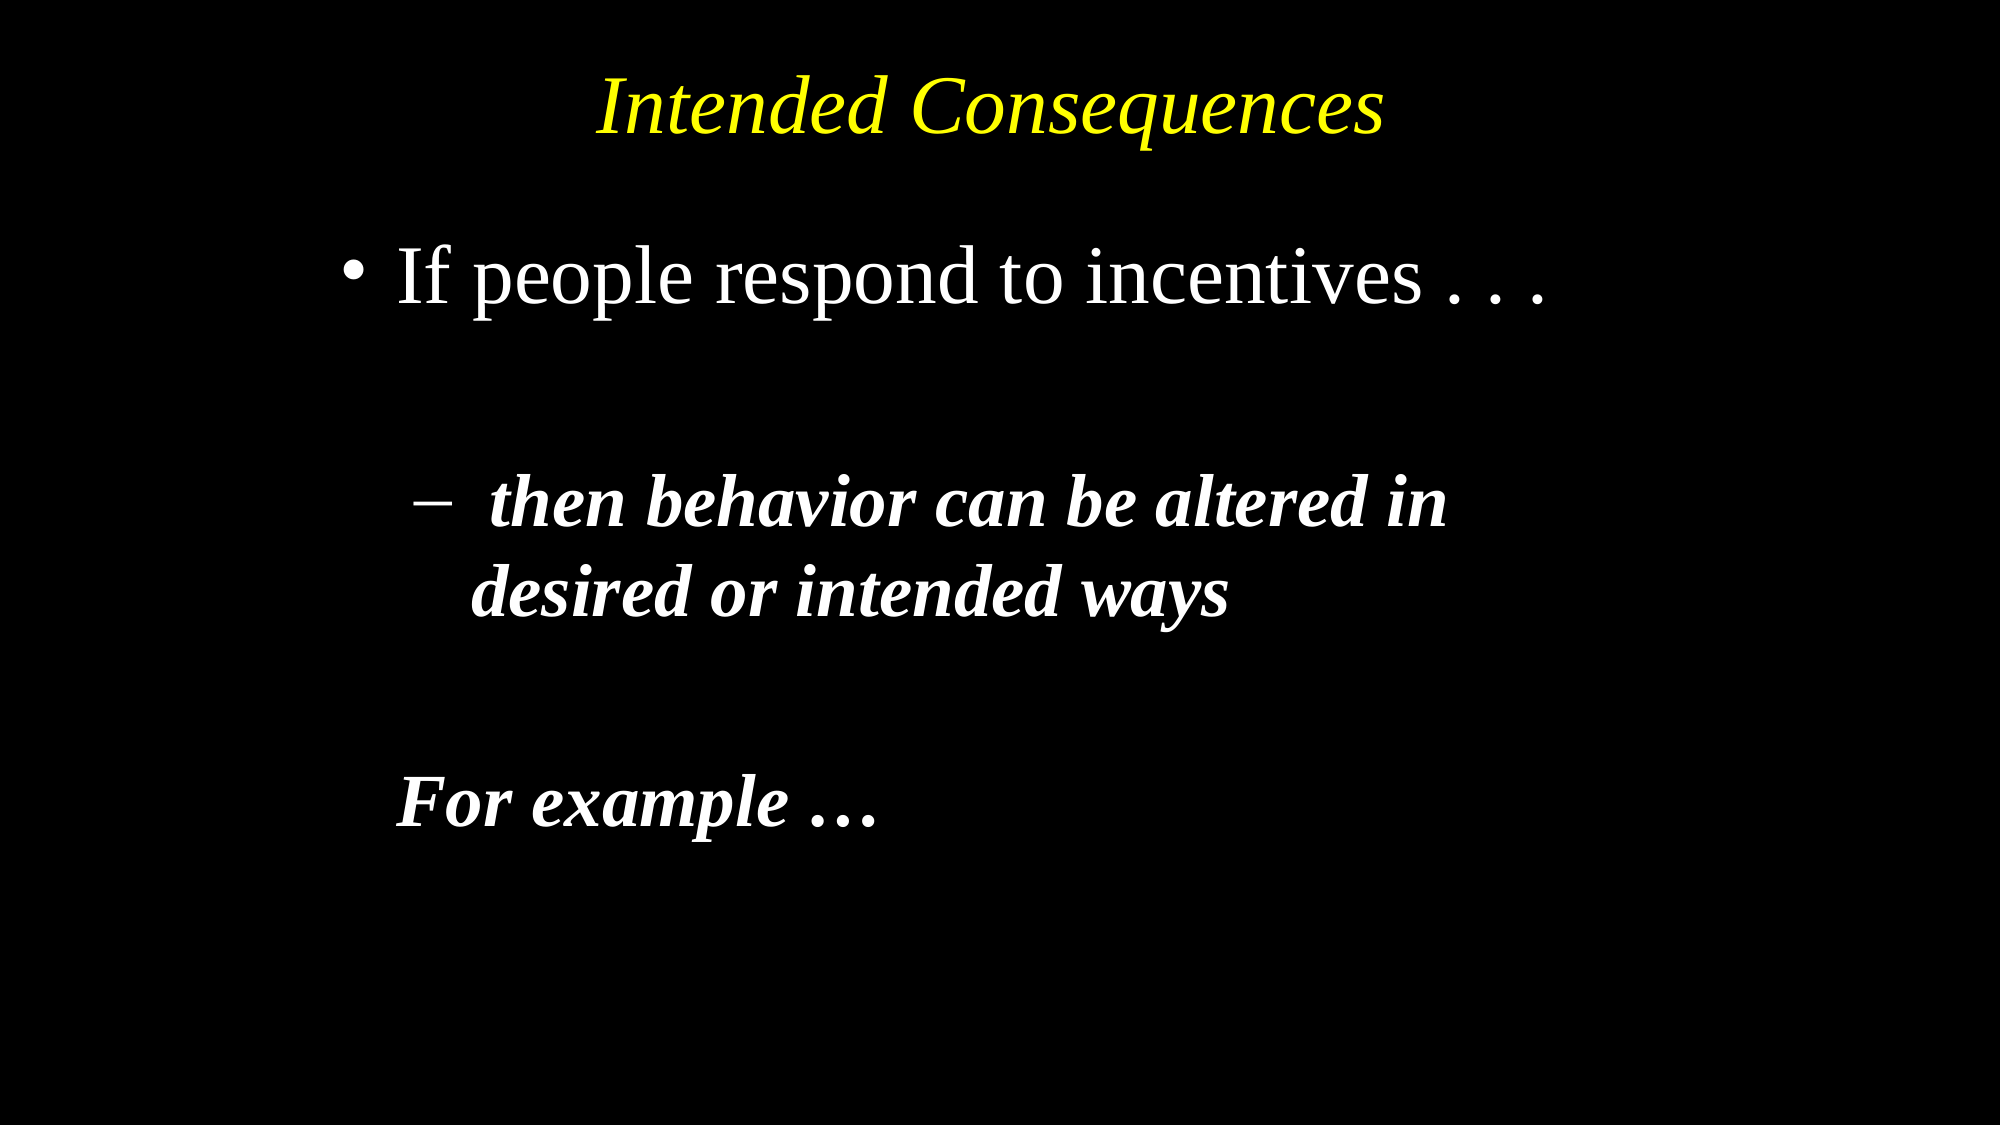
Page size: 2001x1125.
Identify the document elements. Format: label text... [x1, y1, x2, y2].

text_box If people respond to incentives . . . then behavior can be altered in desired or intended ways For example … If people respond to incentives . . . then behavior can be altered in desired or intended ways For example … [324, 212, 1687, 950]
text_box Intended Consequences [300, 31, 1684, 170]
